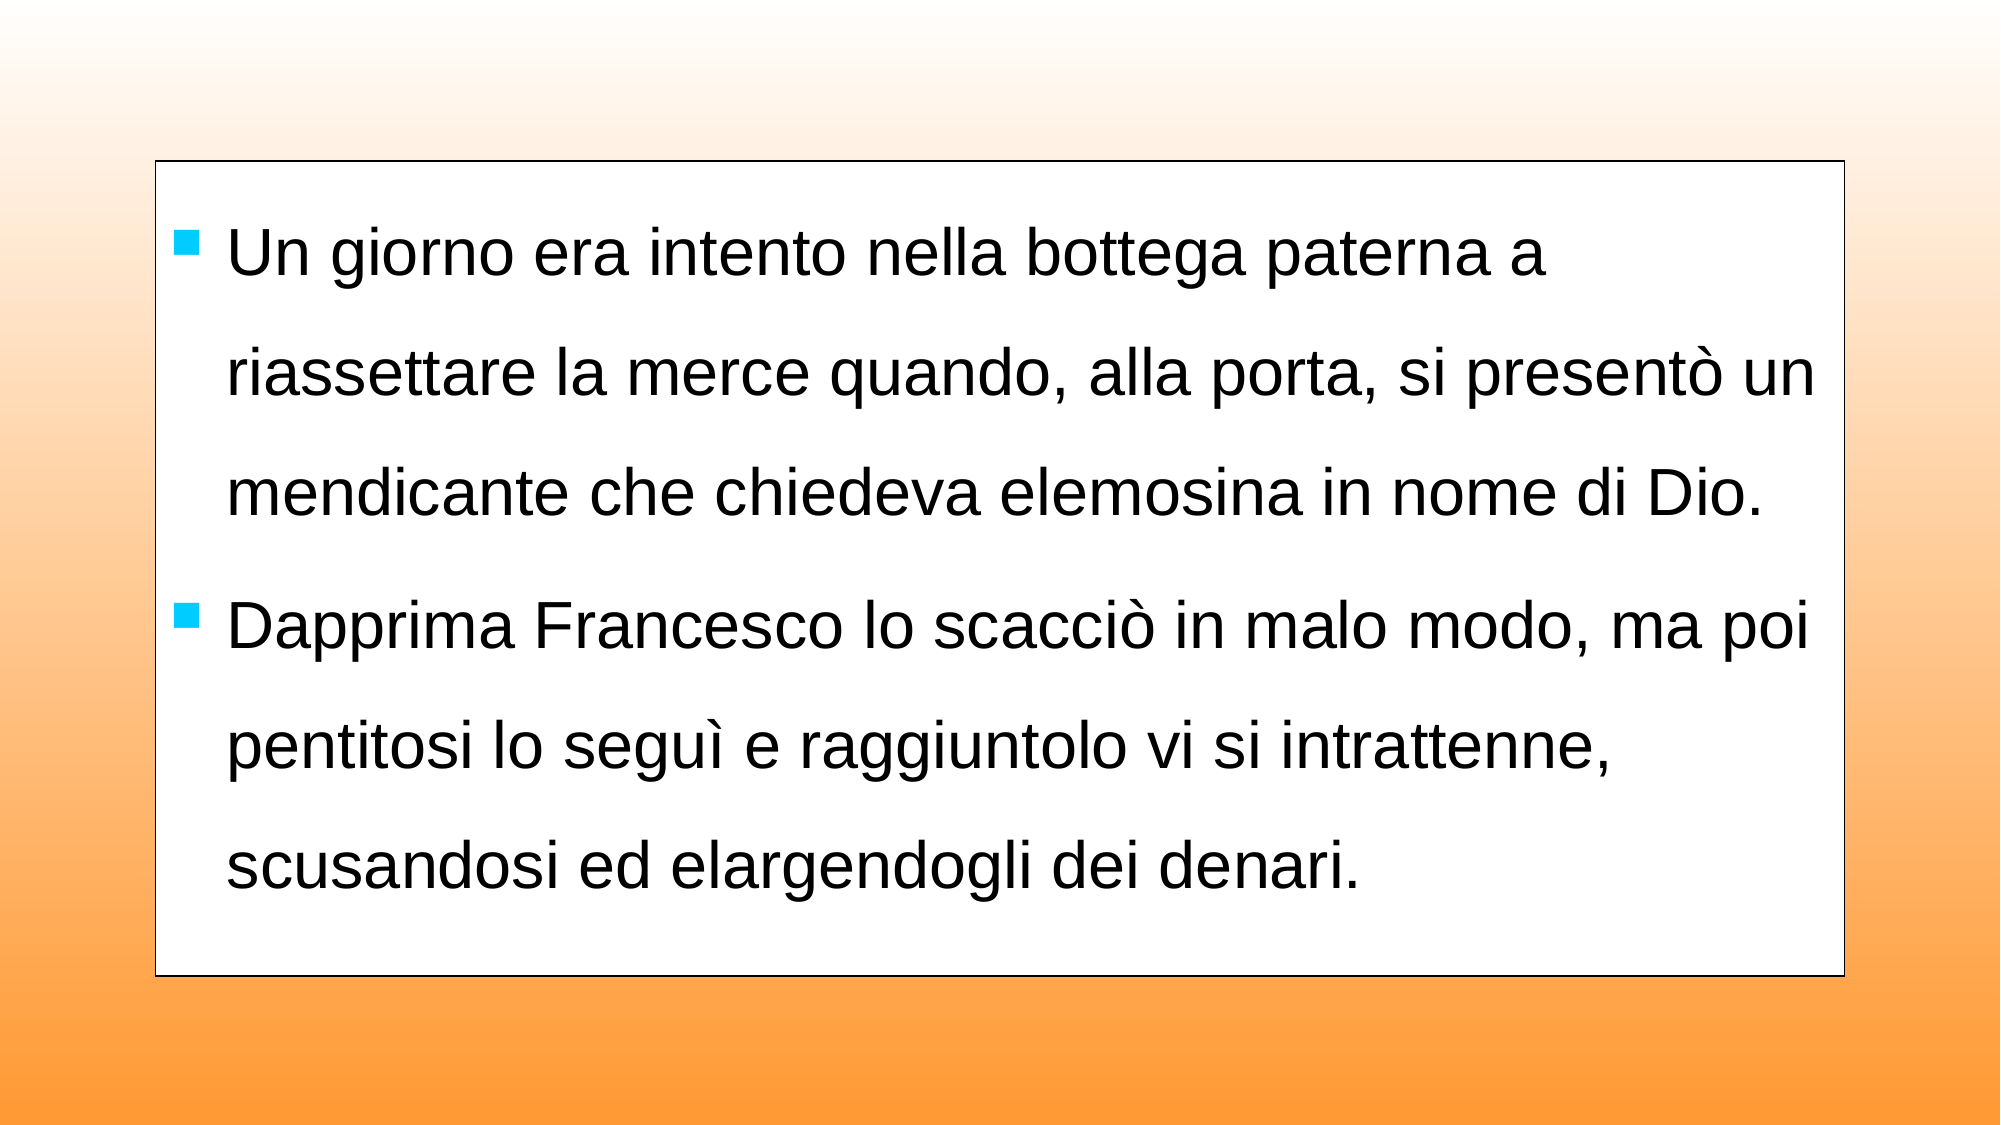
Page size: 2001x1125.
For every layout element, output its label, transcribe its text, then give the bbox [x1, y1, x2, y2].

list Un giorno era intento nella bottega paterna a riassettare la merce quando, alla porta, si presentò un mendicante che chiedeva elemosina in nome di Dio. Dapprima Francesco lo scacciò in malo modo, ma poi pentitosi lo seguì e raggiuntolo vi si intrattenne, scusandosi ed elargendogli dei denari. [155, 160, 1845, 977]
